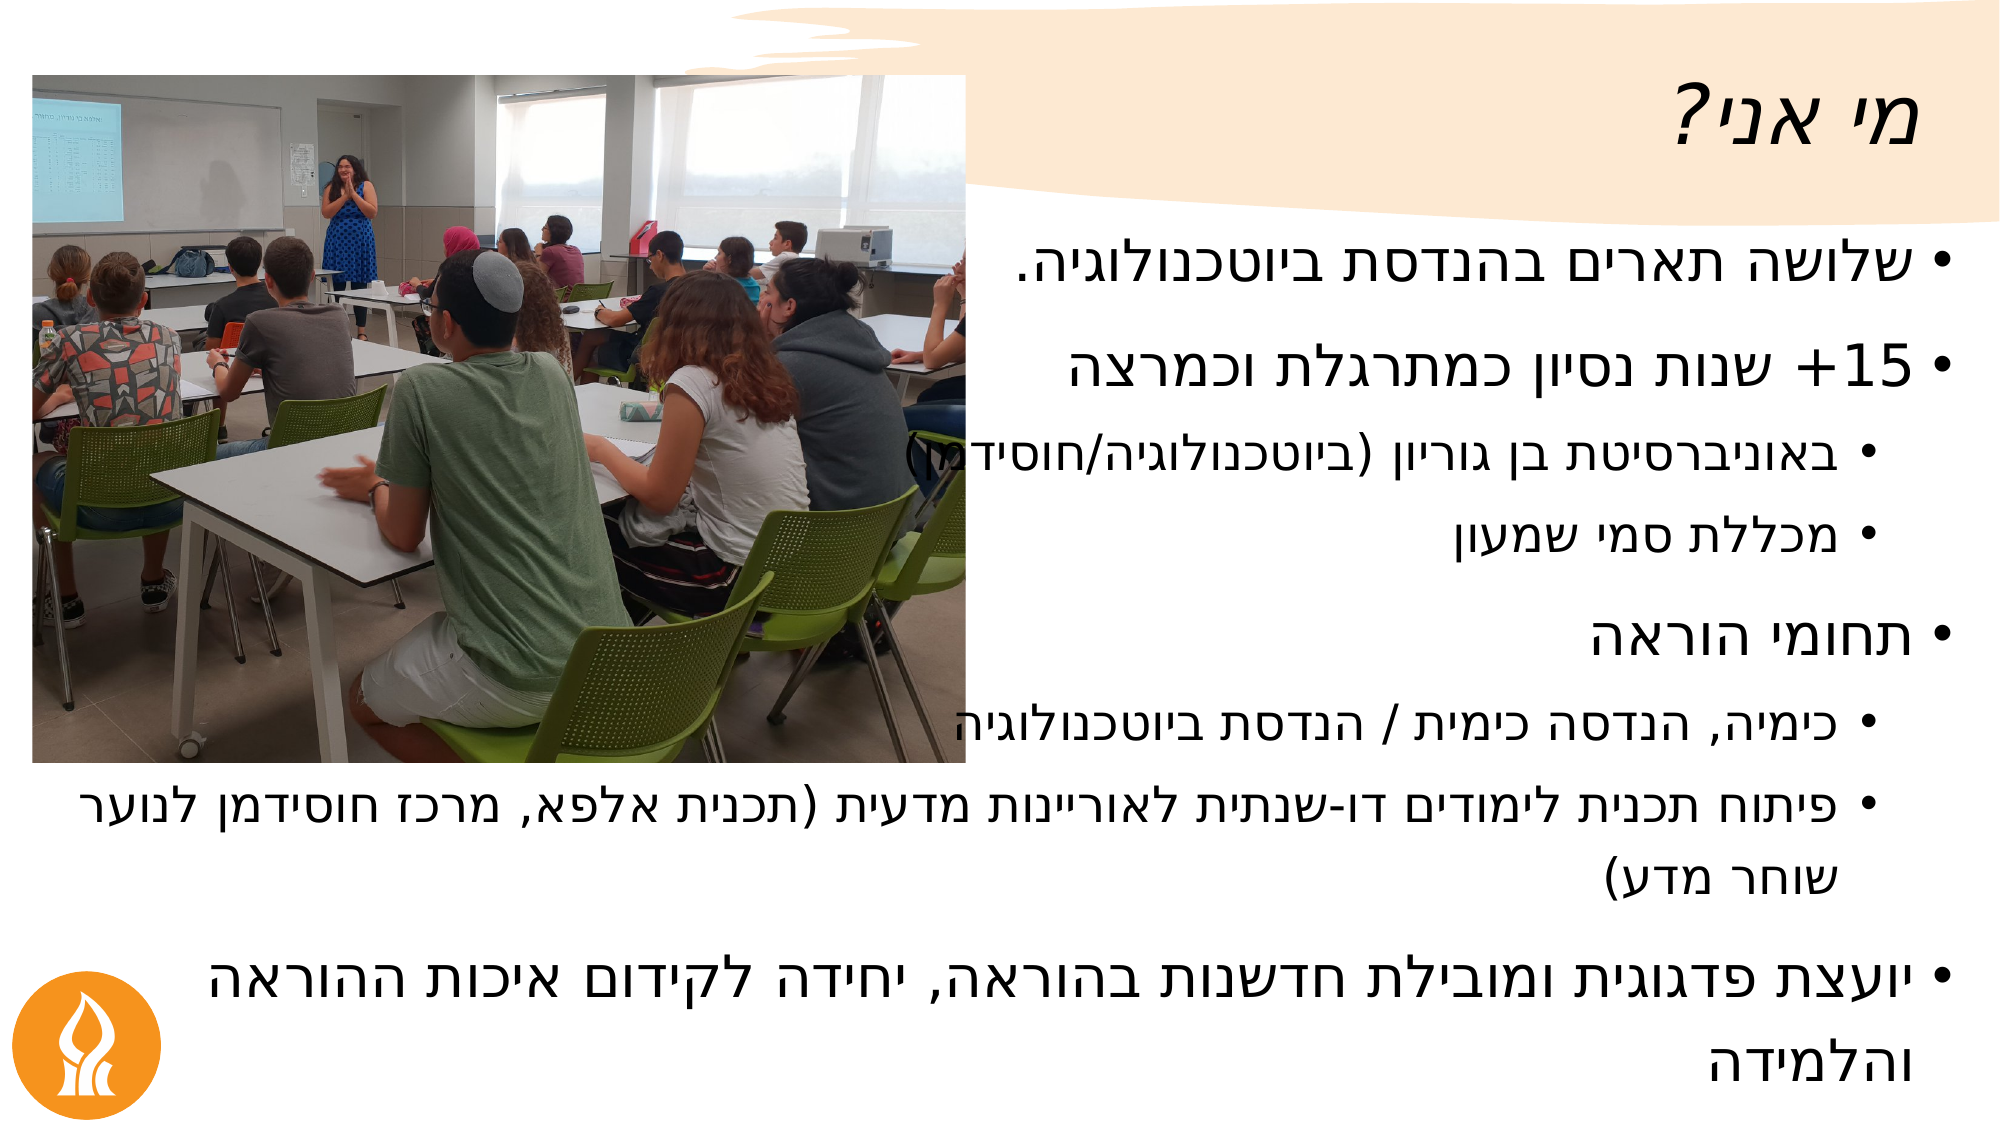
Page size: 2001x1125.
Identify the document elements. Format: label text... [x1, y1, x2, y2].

picture [32, 75, 966, 763]
picture [12, 971, 161, 1120]
title מי אני? [263, 9, 1936, 201]
text_box שלושה תארים בהנדסת ביוטכנולוגיה. 15+ שנות נסיון כמתרגלת וכמרצה באוניברסיטת בן גוריון (ביוטכנולוגיה/חוסידמן) מכללת סמי שמעון תחומי הוראה כימיה, הנדסה כימית / הנדסת ביוטכנולוגיה פיתוח תכנית לימודים דו-שנתית לאוריינות מדעית (תכנית אלפא, מרכז חוסידמן לנוער שוחר מדע) יועצת פדגוגית ומובילת חדשנות בהוראה, יחידה לקידום איכות ההוראה והלמידה אחראית על סדנאות להכשרת סגל זוטר מובילת תוכנית שגרירי הוראה בטבע והנדסה [50, 201, 1968, 1125]
